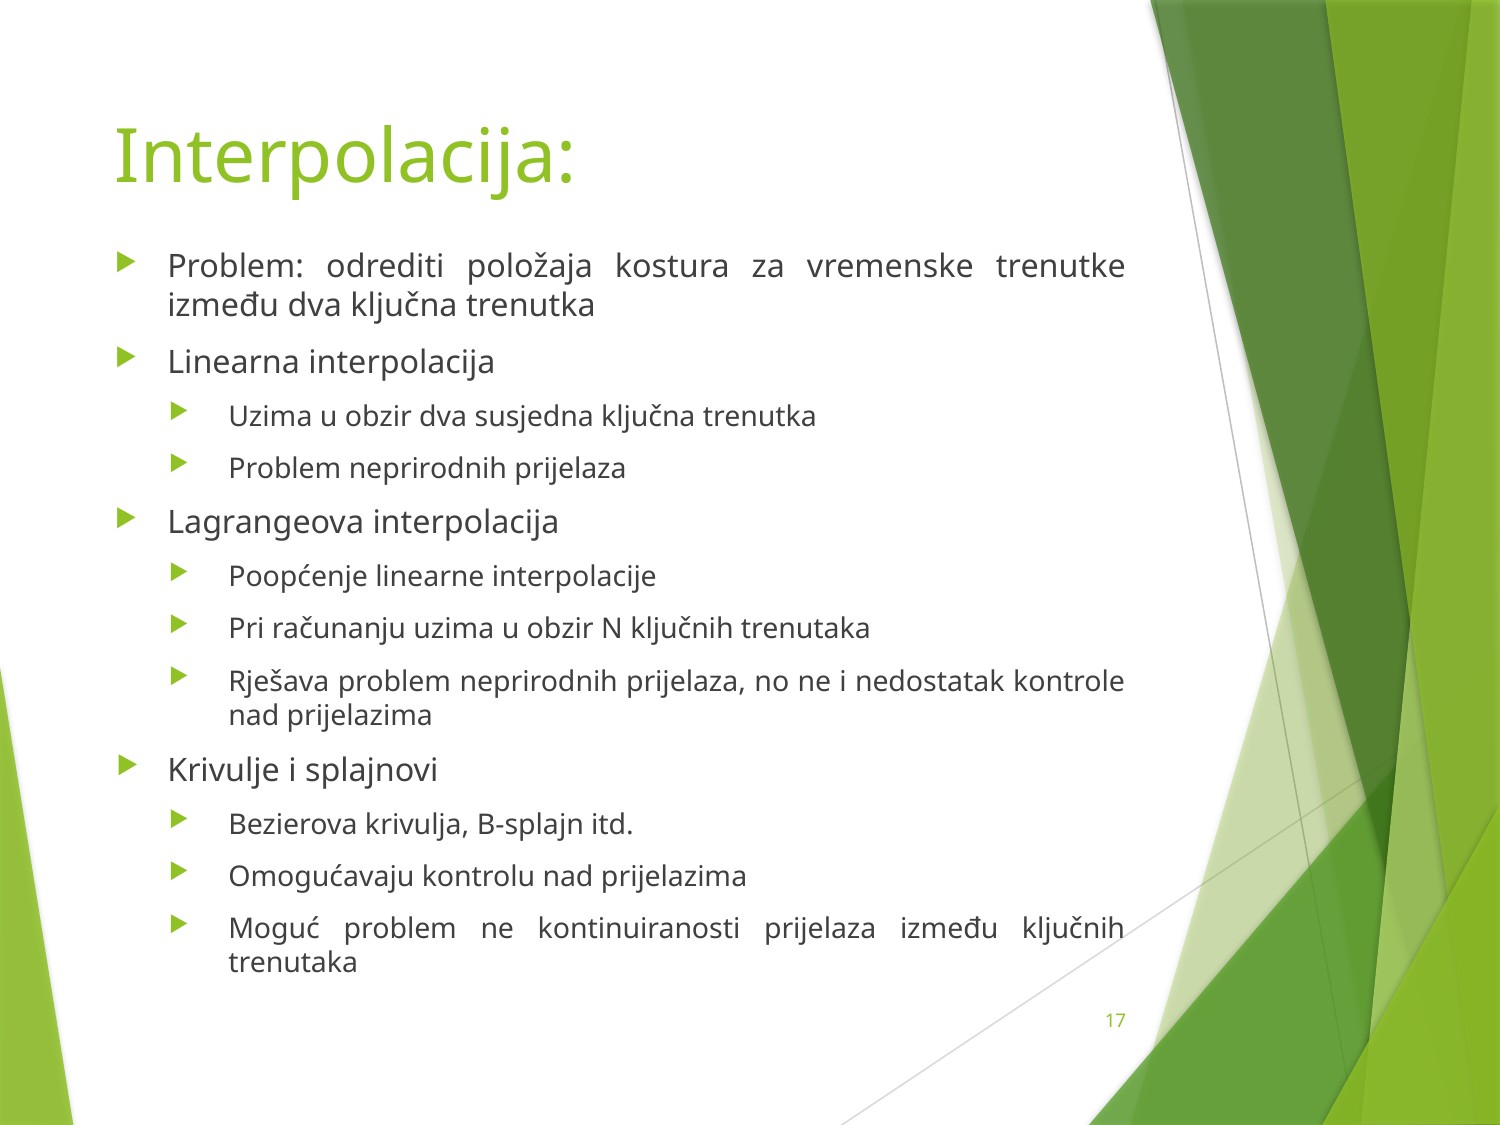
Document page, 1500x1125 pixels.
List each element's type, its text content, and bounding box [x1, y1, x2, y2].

slide_number 17 [1057, 991, 1142, 1051]
title Interpolacija: [99, 99, 1142, 238]
list Problem: odrediti položaja kostura za vremenske trenutke između dva ključna trenutka Linearna interpolacija Uzima u obzir dva susjedna ključna trenutka Problem neprirodnih prijelaza Lagrangeova interpolacija Poopćenje linearne interpolacije Pri računanju uzima u obzir N ključnih trenutaka Rješava problem neprirodnih prijelaza, no ne i nedostatak kontrole nad prijelazima Krivulje i splajnovi Bezierova krivulja, B-splajn itd. Omogućavaju kontrolu nad prijelazima Moguć problem ne kontinuiranosti prijelaza između ključnih trenutaka [99, 238, 1142, 991]
